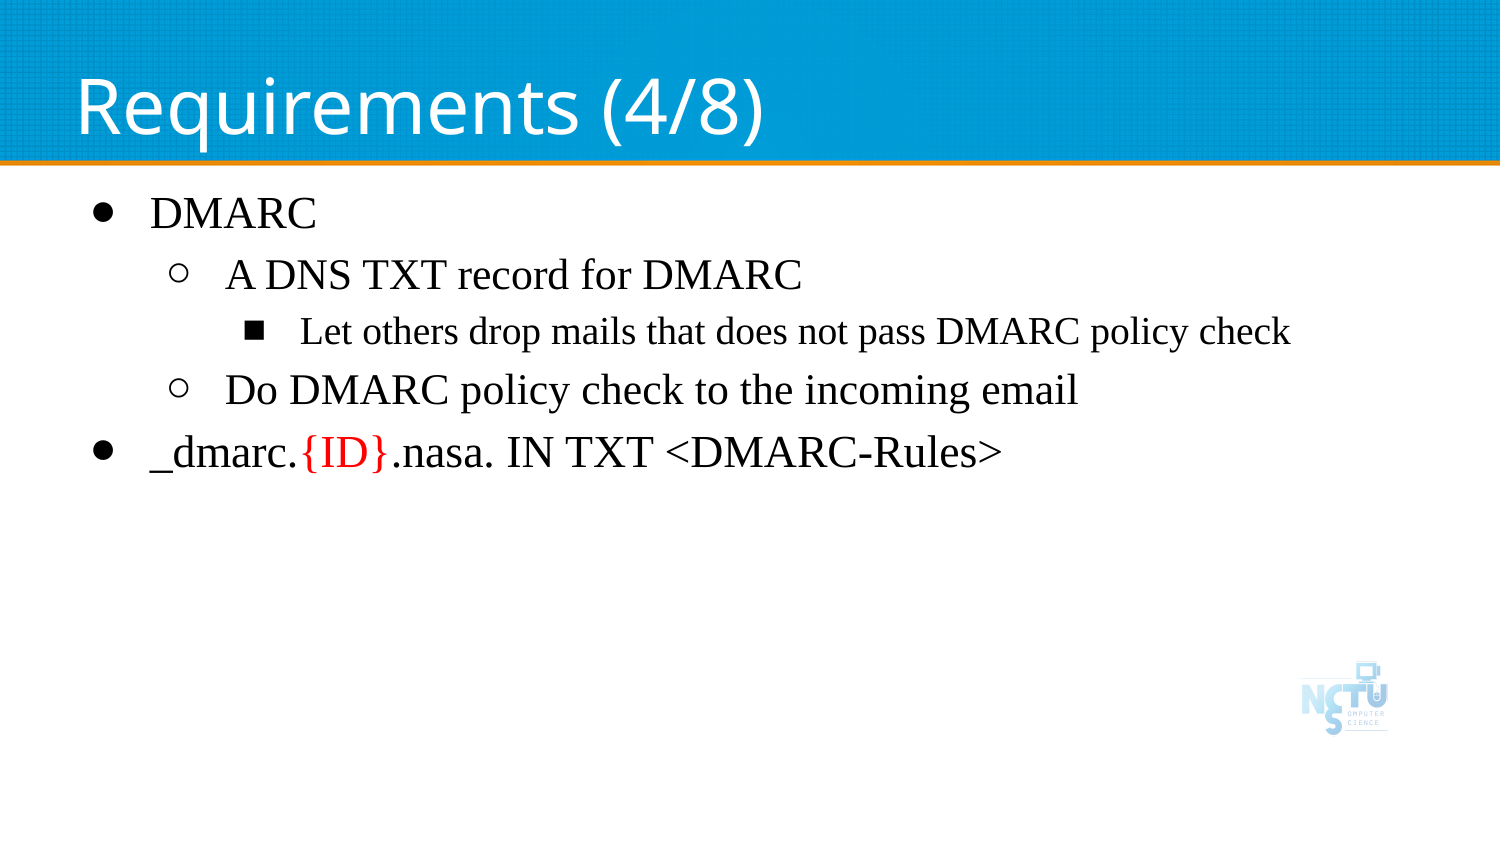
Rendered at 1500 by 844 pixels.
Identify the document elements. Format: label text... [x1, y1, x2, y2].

list DMARC A DNS TXT record for DMARC Let others drop mails that does not pass DMARC policy check Do DMARC policy check to the incoming email _dmarc.{ID}.nasa. IN TXT <DMARC-Rules> [74, 174, 1429, 807]
picture [0, 161, 1500, 844]
title Requirements (4/8) [74, 33, 1425, 174]
